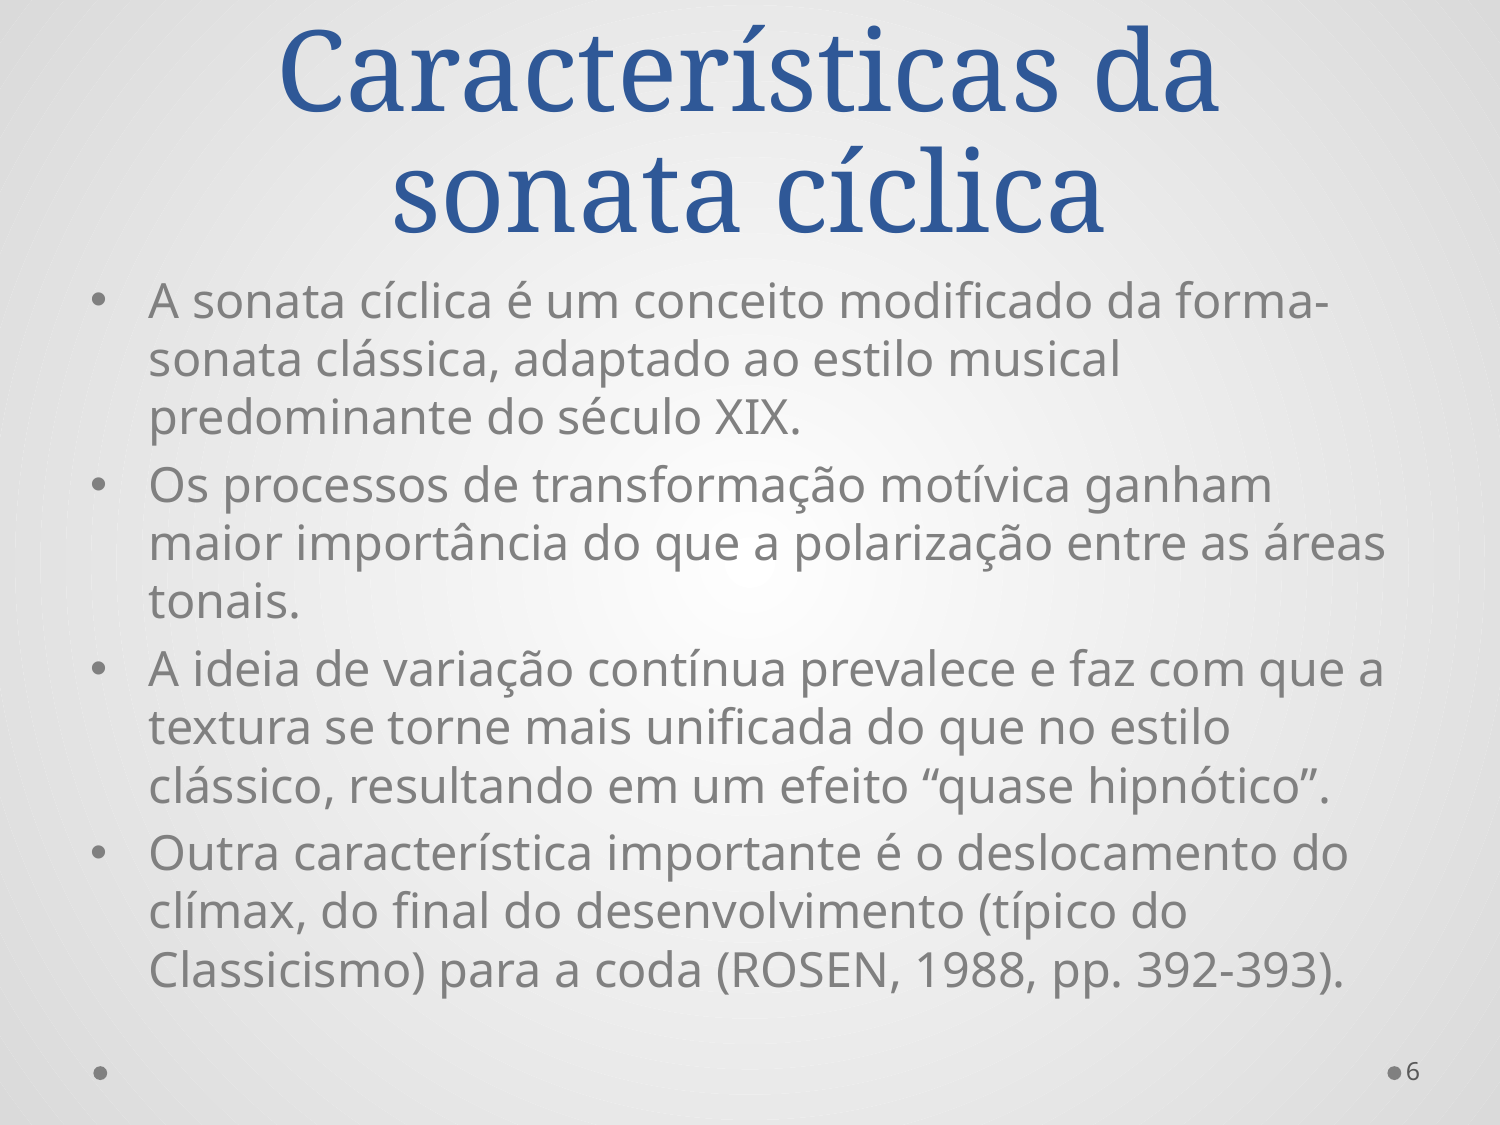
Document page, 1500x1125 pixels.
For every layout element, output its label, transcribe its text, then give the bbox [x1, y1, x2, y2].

list A sonata cíclica é um conceito modificado da forma-sonata clássica, adaptado ao estilo musical predominante do século XIX. Os processos de transformação motívica ganham maior importância do que a polarização entre as áreas tonais. A ideia de variação contínua prevalece e faz com que a textura se torne mais unificada do que no estilo clássico, resultando em um efeito “quase hipnótico”. Outra característica importante é o deslocamento do clímax, do final do desenvolvimento (típico do Classicismo) para a coda (ROSEN, 1988, pp. 392-393). [75, 262, 1425, 1005]
title Características da sonata cíclica [75, 0, 1425, 262]
slide_number 6 [1401, 1042, 1494, 1103]
